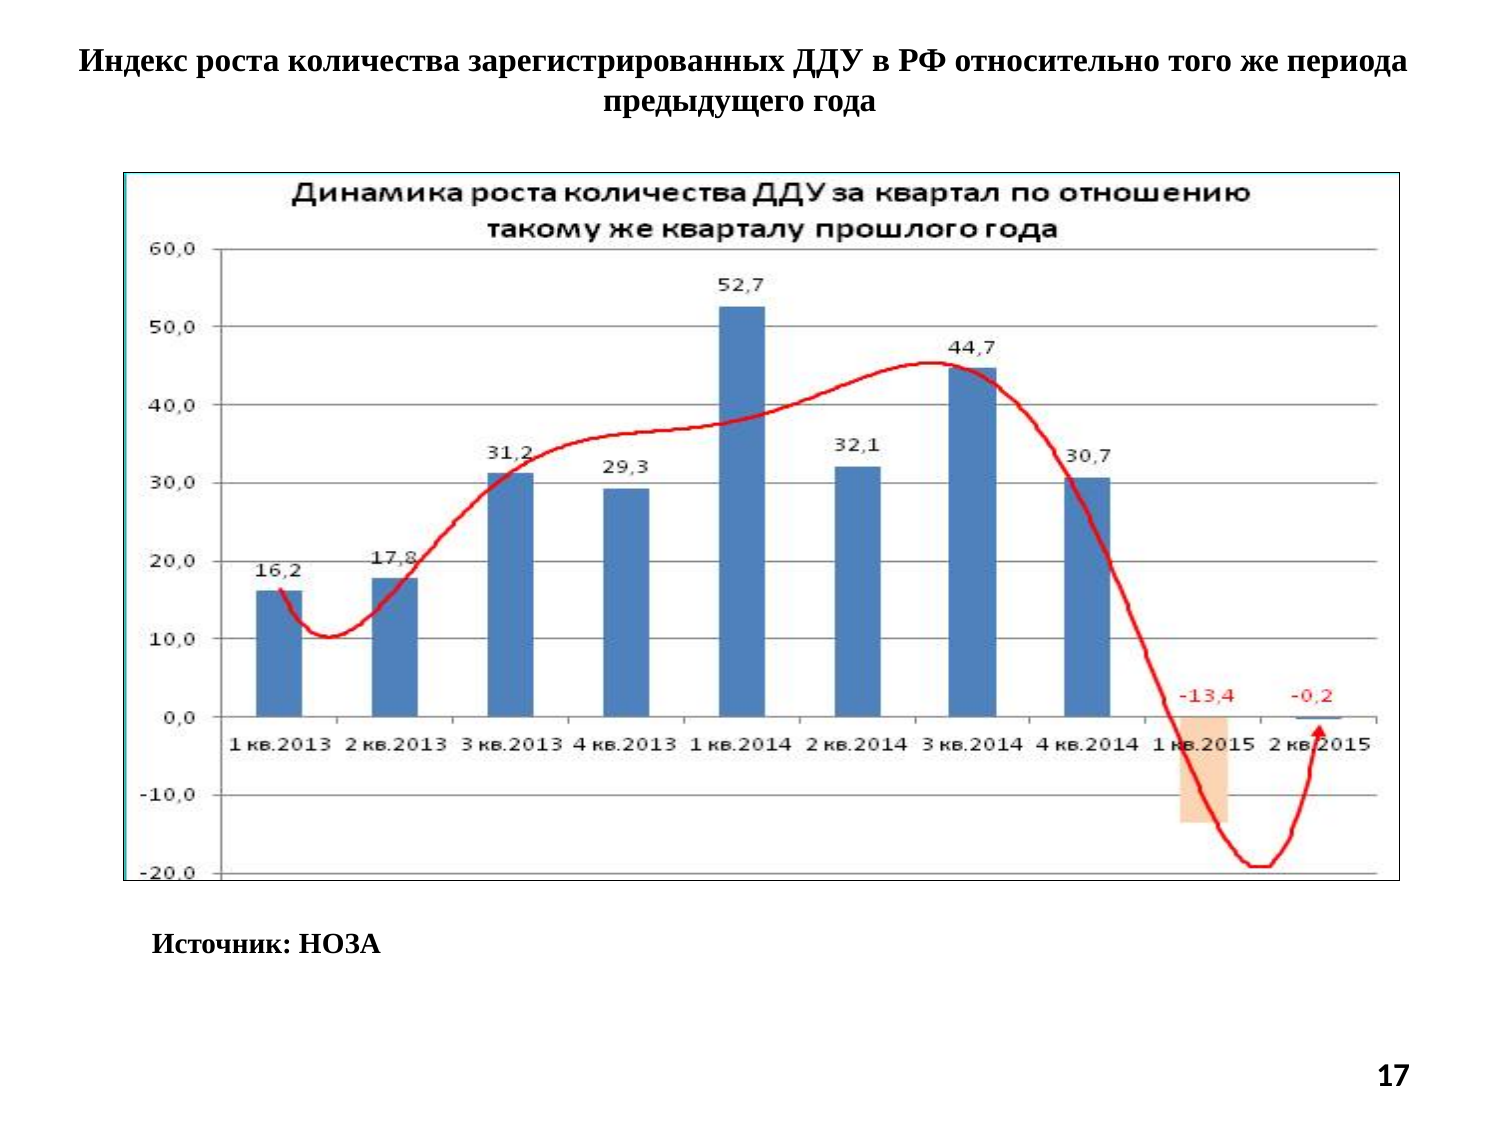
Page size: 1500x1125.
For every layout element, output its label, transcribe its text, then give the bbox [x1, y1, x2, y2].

text_box Индекс роста количества зарегистрированных ДДУ в РФ относительно того же периода предыдущего года [53, 30, 1436, 126]
slide_number 17 [1074, 1042, 1425, 1103]
picture [123, 172, 1400, 881]
text_box Источник: НОЗА [137, 916, 397, 967]
